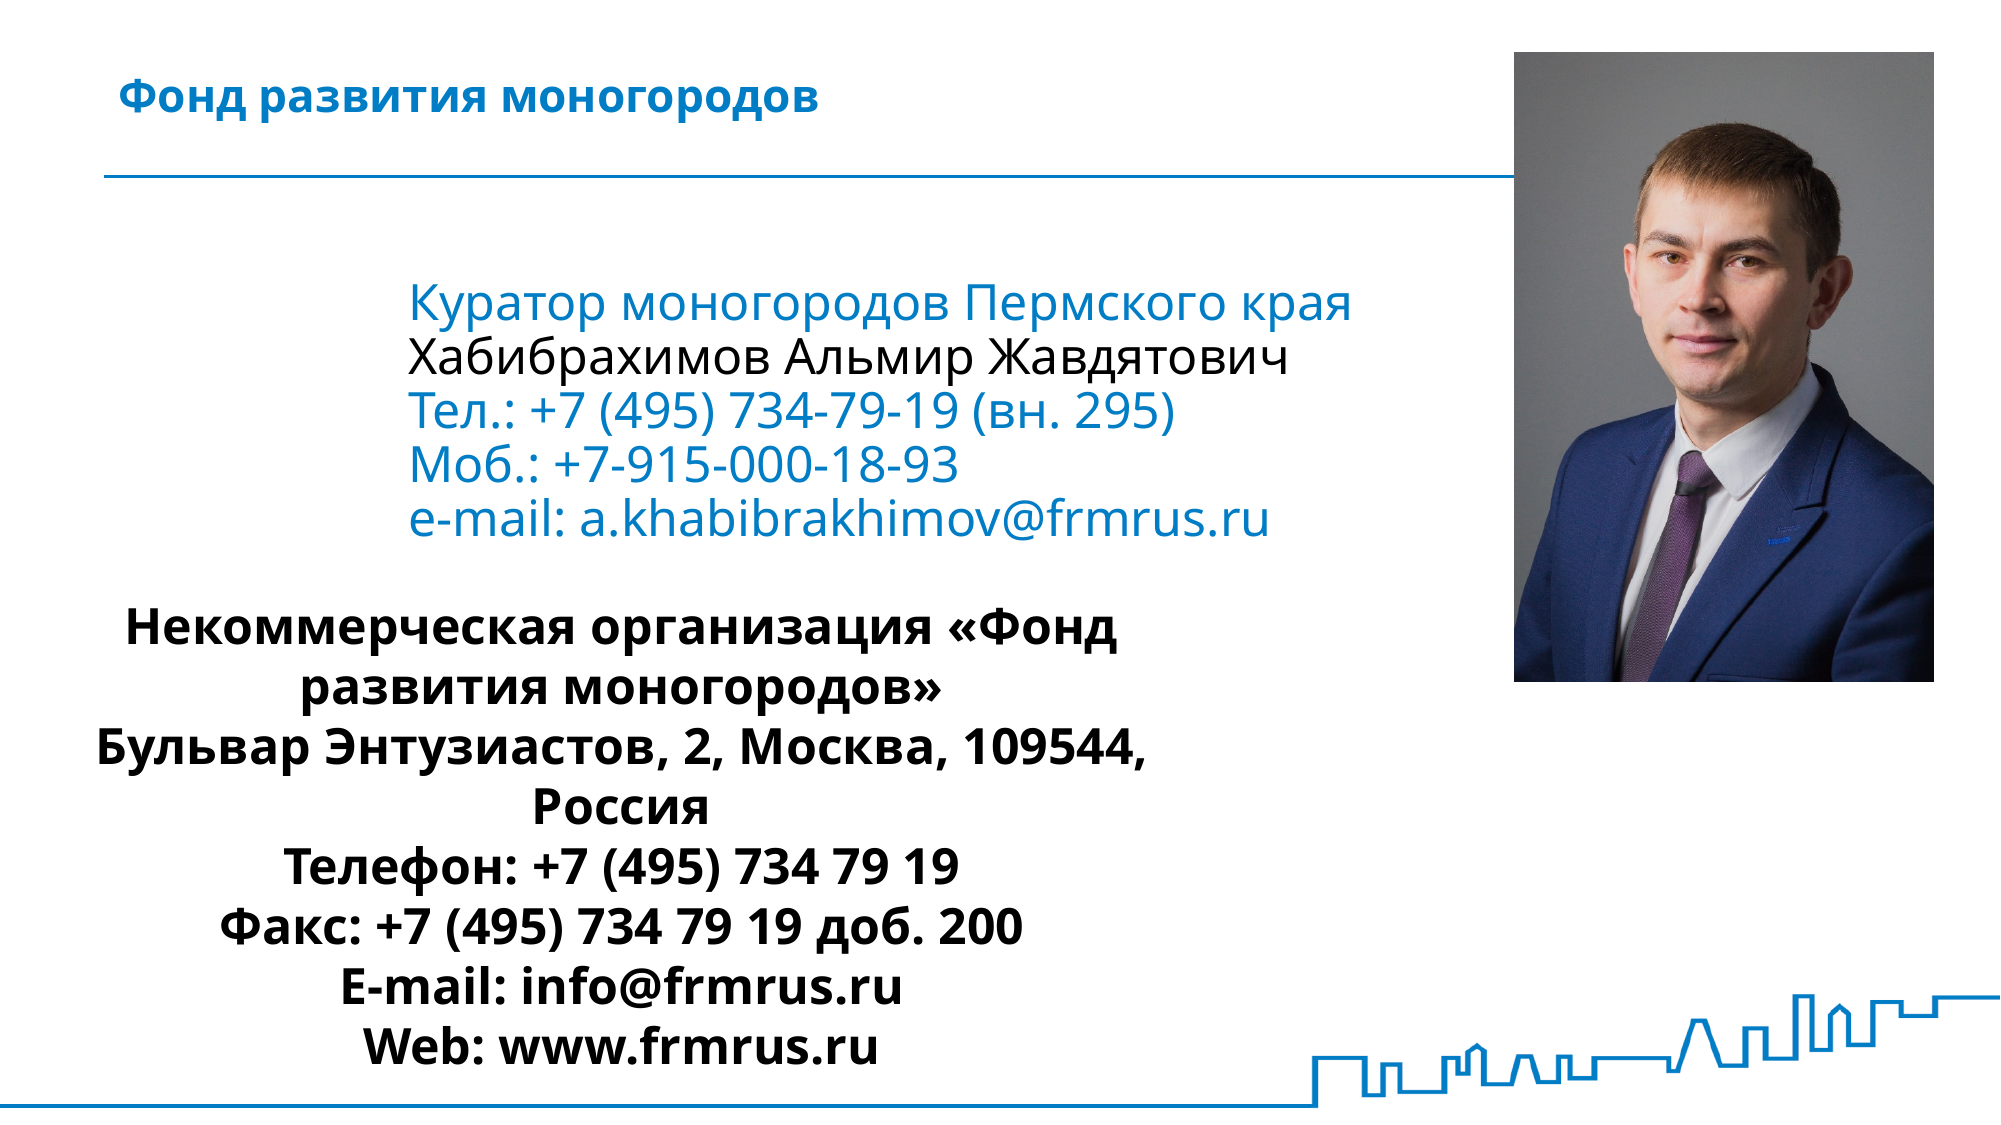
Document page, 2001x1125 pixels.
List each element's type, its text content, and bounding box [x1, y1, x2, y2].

title Фонд развития моногородов [101, 50, 1786, 145]
text_box Некоммерческая организация «Фонд развития моногородов» Бульвар Энтузиастов, 2, Москва, 109544, Россия Телефон: +7 (495) 734 79 19 Факс: +7 (495) 734 79 19 доб. 200 E-mail: info@frmrus.ru Web: www.frmrus.ru [52, 581, 1192, 1081]
picture [1311, 988, 2000, 1111]
picture [1514, 52, 1934, 682]
text_box Куратор моногородов Пермского края Хабибрахимов Альмир Жавдятович Тел.: +7 (495) 734-79-19 (вн. 295) Моб.: +7-915-000-18-93 e-mail: a.khabibrakhimov@frmrus.ru [393, 269, 1514, 555]
